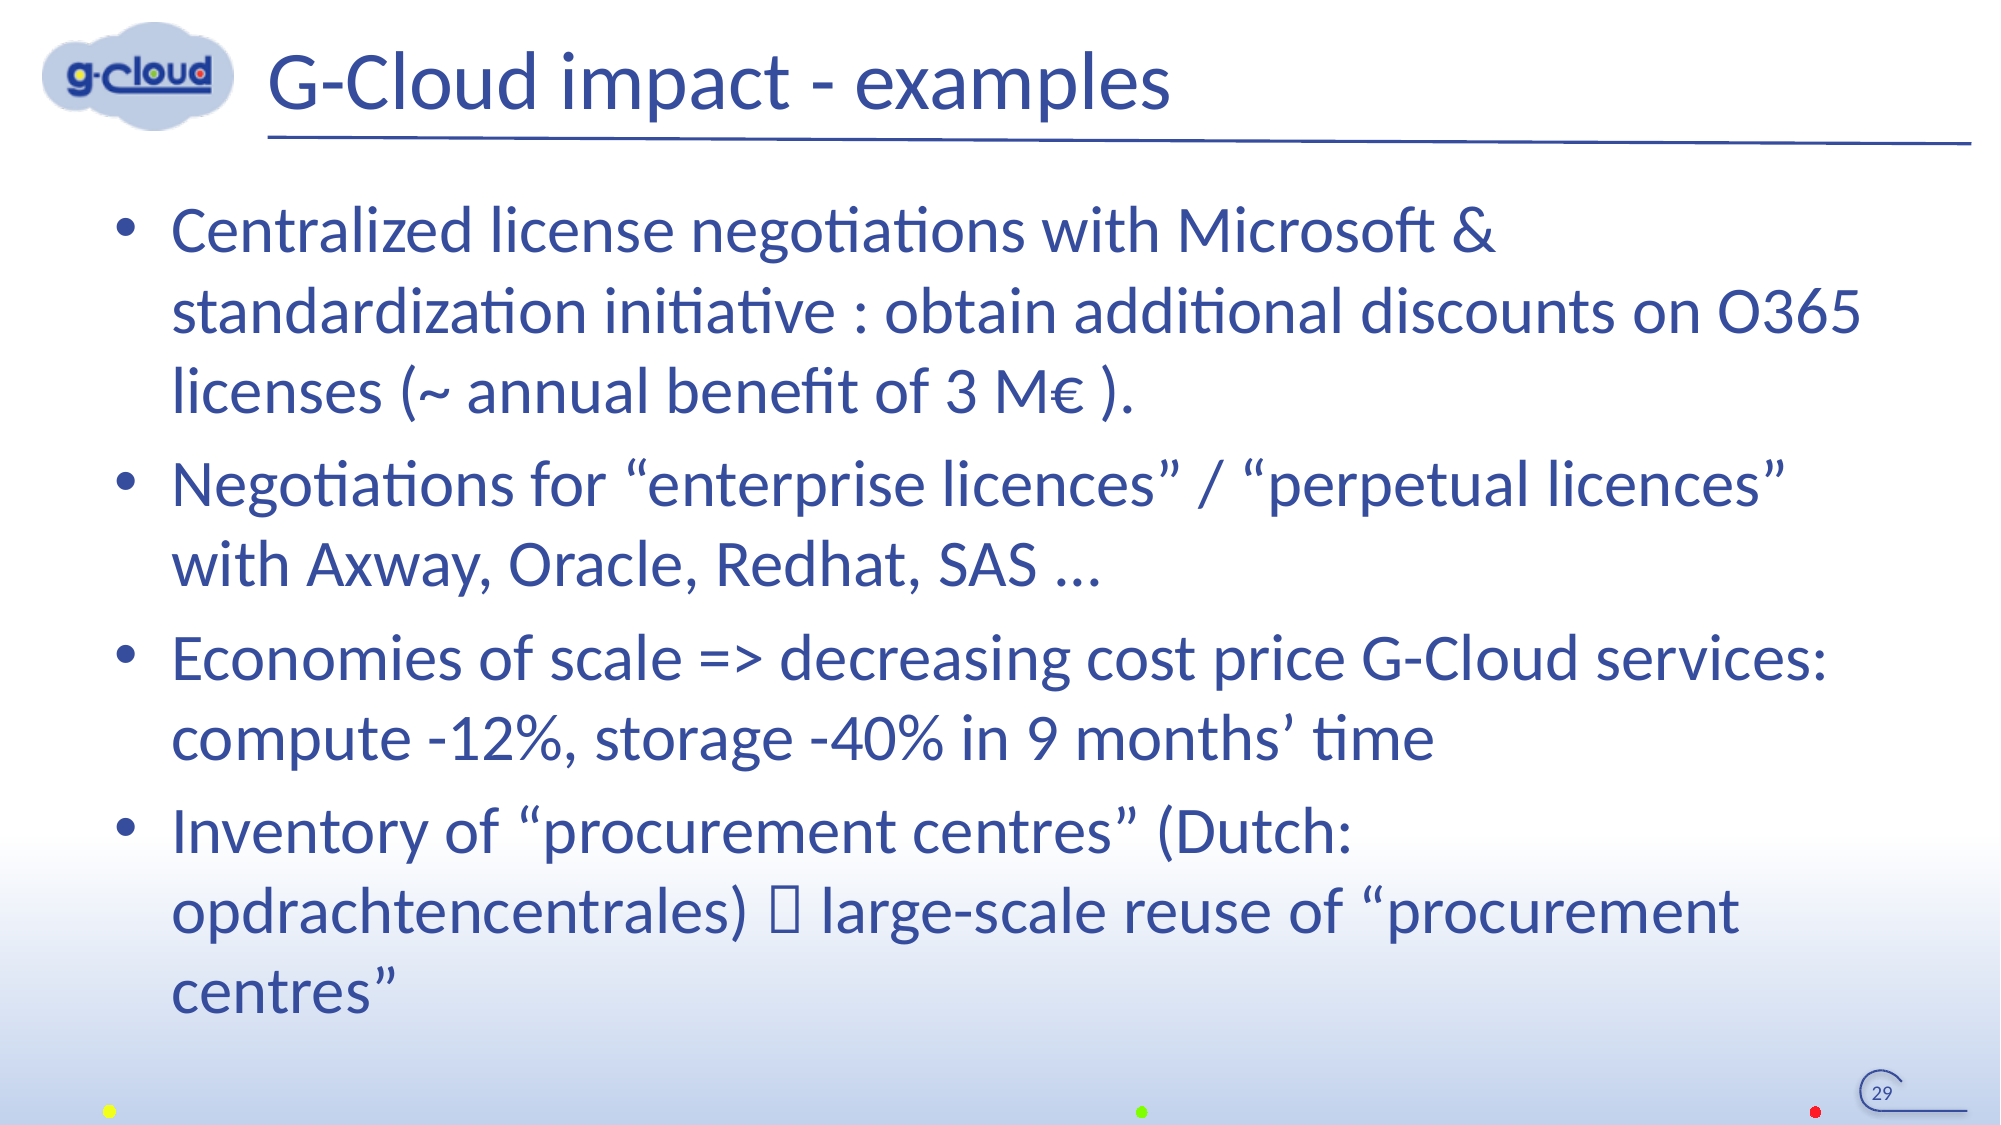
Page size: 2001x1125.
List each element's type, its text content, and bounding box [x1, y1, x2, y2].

slide_number 29 [1829, 1072, 1935, 1108]
title G-Cloud impact - examples [267, 22, 1973, 131]
list Centralized license negotiations with Microsoft & standardization initiative : obtain additional discounts on O365 licenses (~ annual benefit of 3 M€ ). Negotiations for “enterprise licences” / “perpetual licences” with Axway, Oracle, Redhat, SAS ... Economies of scale => decreasing cost price G-Cloud services: compute -12%, storage -40% in 9 months’ time Inventory of “procurement centres” (Dutch: opdrachtencentrales)  large-scale reuse of “procurement centres” [99, 178, 1900, 1043]
picture [42, 22, 234, 131]
